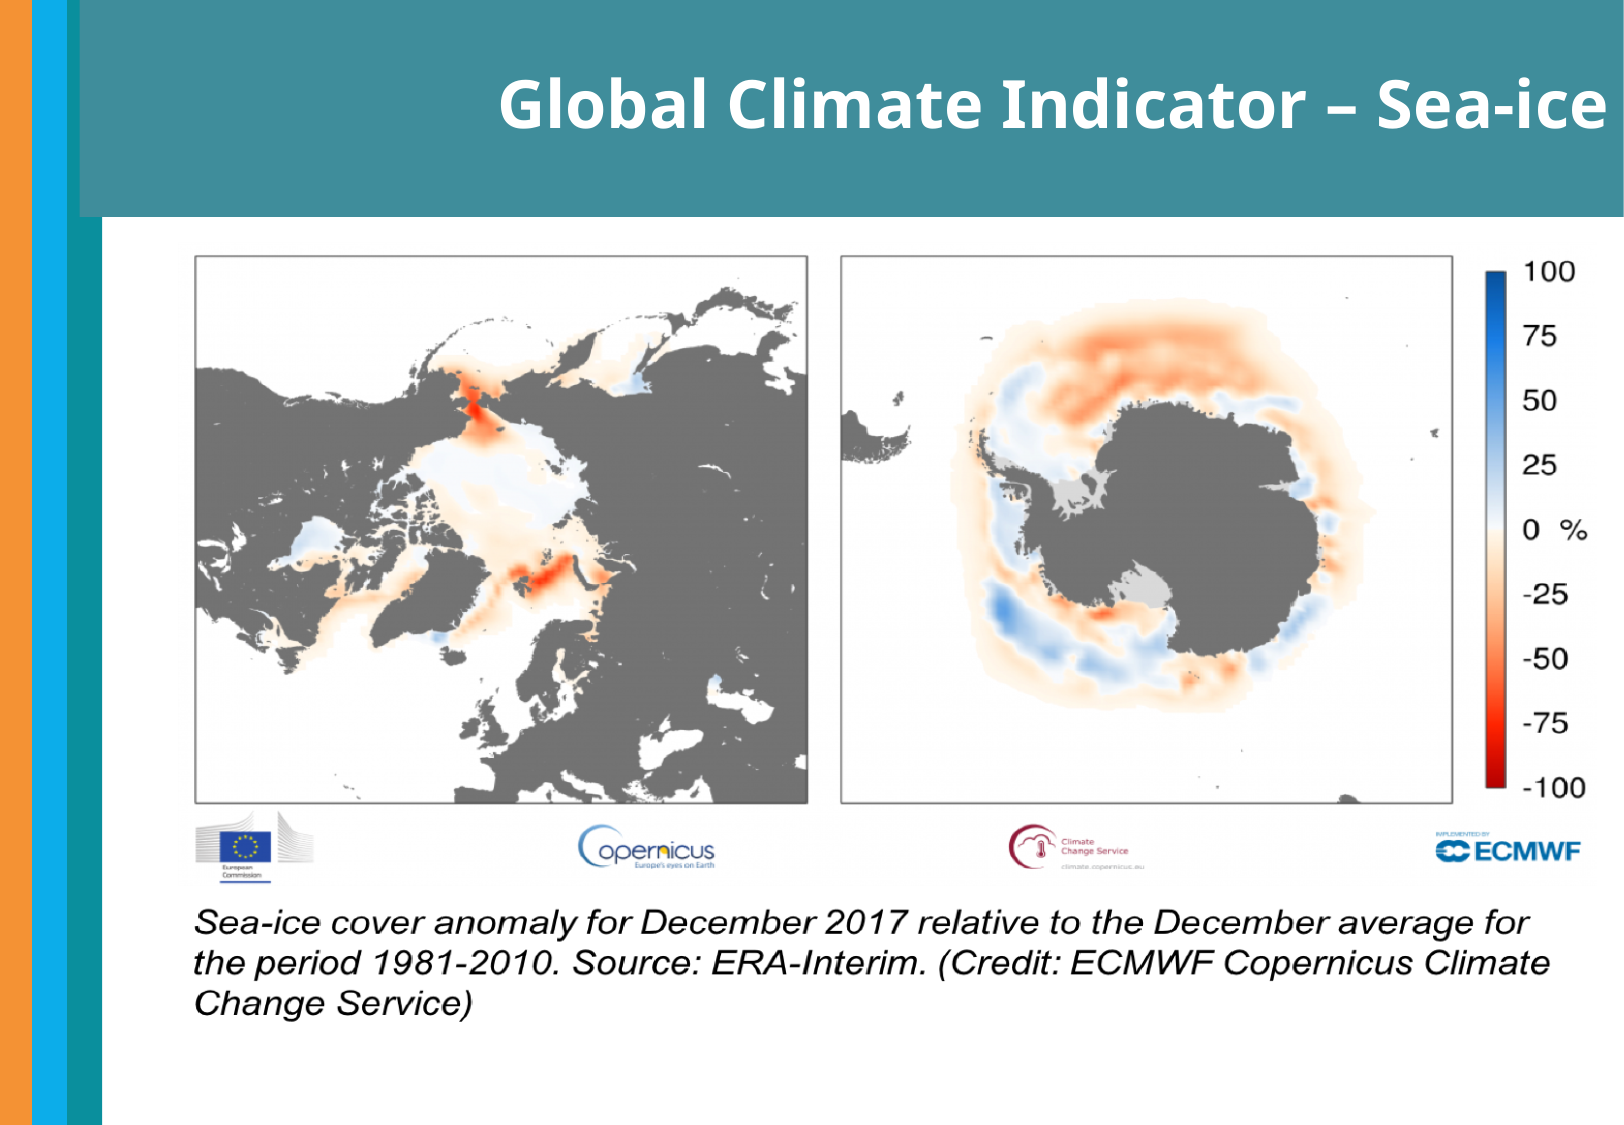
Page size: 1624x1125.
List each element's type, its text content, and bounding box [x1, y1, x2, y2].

text_box Global Climate Indicator – Sea-ice [79, 0, 1624, 217]
picture [169, 217, 1597, 1024]
